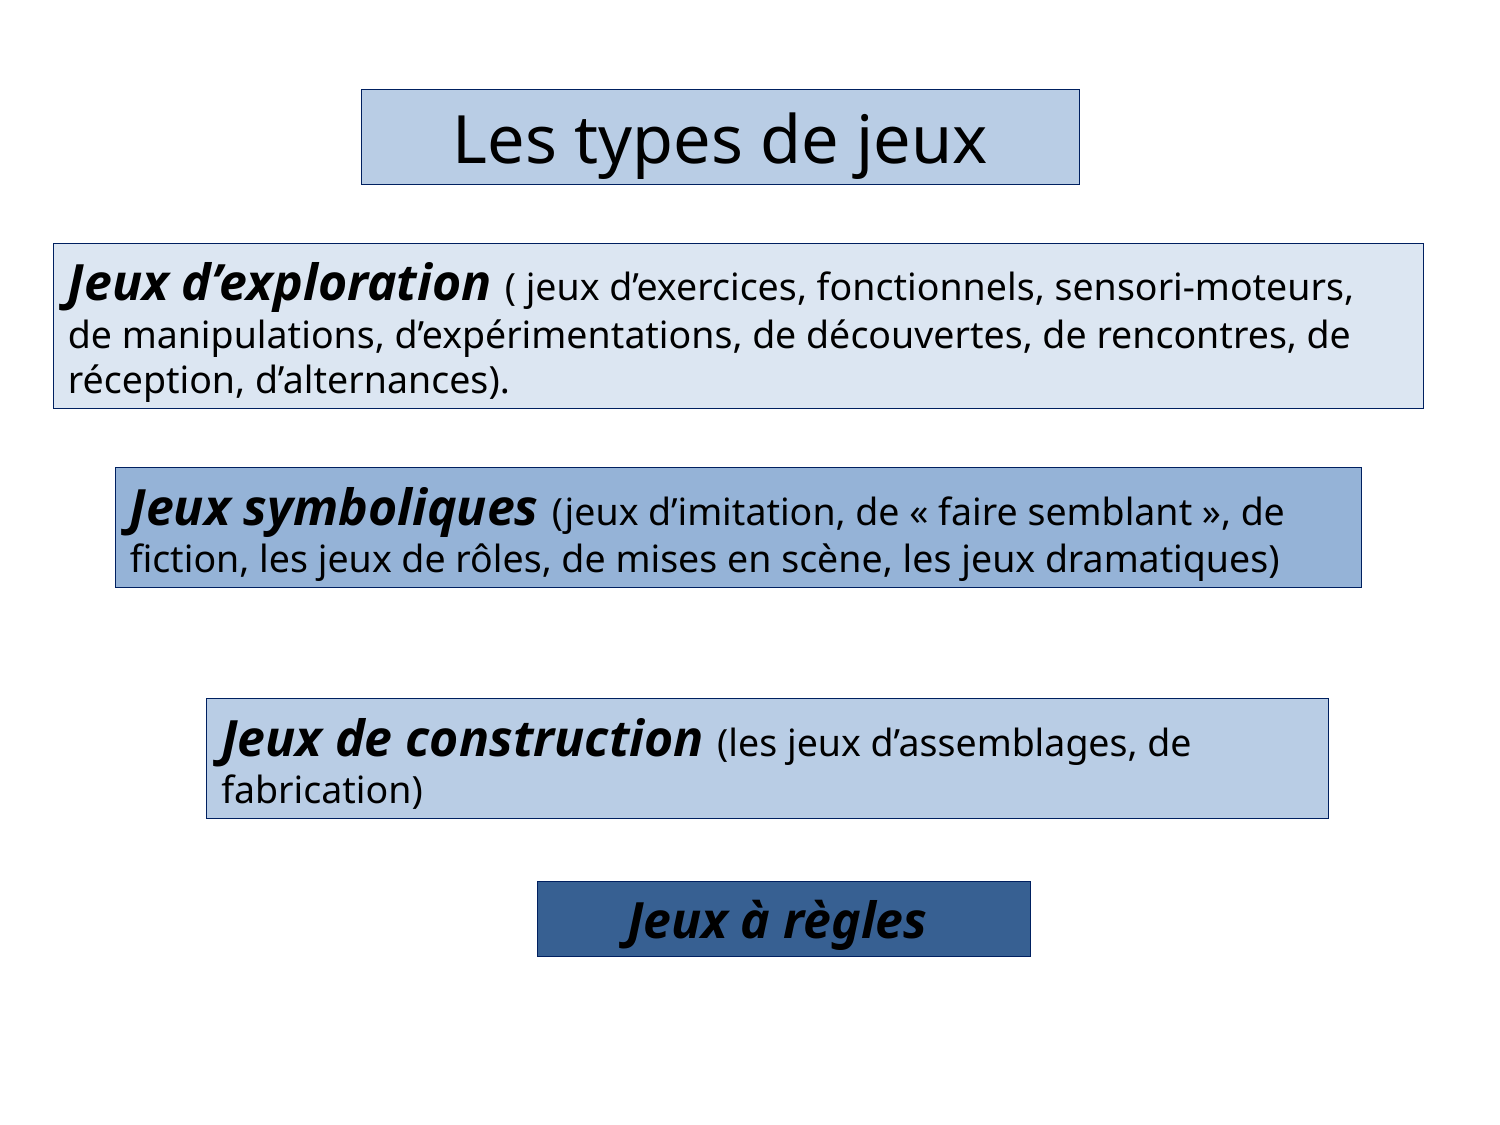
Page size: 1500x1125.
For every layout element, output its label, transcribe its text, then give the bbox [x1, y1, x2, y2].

text_box Jeux à règles [537, 881, 1031, 957]
text_box Jeux symboliques (jeux d’imitation, de « faire semblant », de fiction, les jeux de rôles, de mises en scène, les jeux dramatiques) [115, 467, 1362, 588]
text_box Jeux d’exploration ( jeux d’exercices, fonctionnels, sensori-moteurs, de manipulations, d’expérimentations, de découvertes, de rencontres, de réception, d’alternances). [53, 243, 1424, 409]
text_box Jeux de construction (les jeux d’assemblages, de fabrication) [206, 698, 1329, 819]
text_box Les types de jeux [361, 89, 1080, 185]
